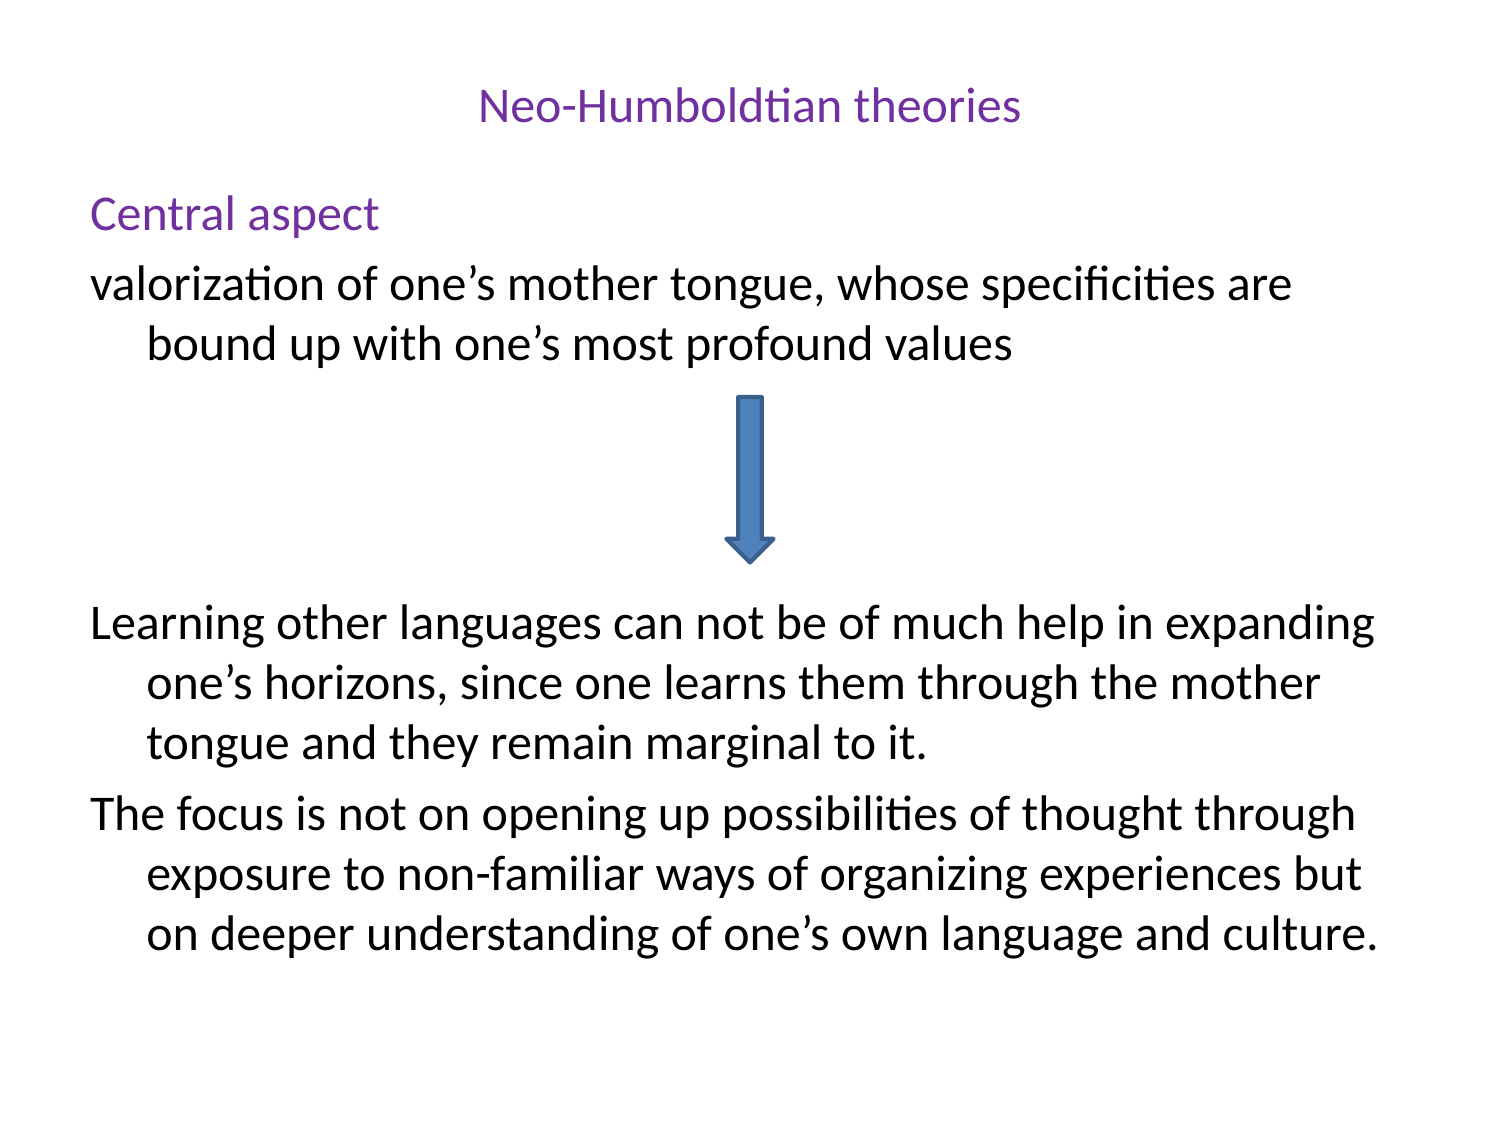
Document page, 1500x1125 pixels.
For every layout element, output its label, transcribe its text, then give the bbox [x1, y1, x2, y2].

text_box [724, 394, 776, 565]
list Central aspect valorization of one’s mother tongue, whose specificities are bound up with one’s most profound values Learning other languages can not be of much help in expanding one’s horizons, since one learns them through the mother tongue and they remain marginal to it. The focus is not on opening up possibilities of thought through exposure to non-familiar ways of organizing experiences but on deeper understanding of one’s own language and culture. [75, 172, 1425, 1005]
title Neo-Humboldtian theories [75, 45, 1425, 161]
